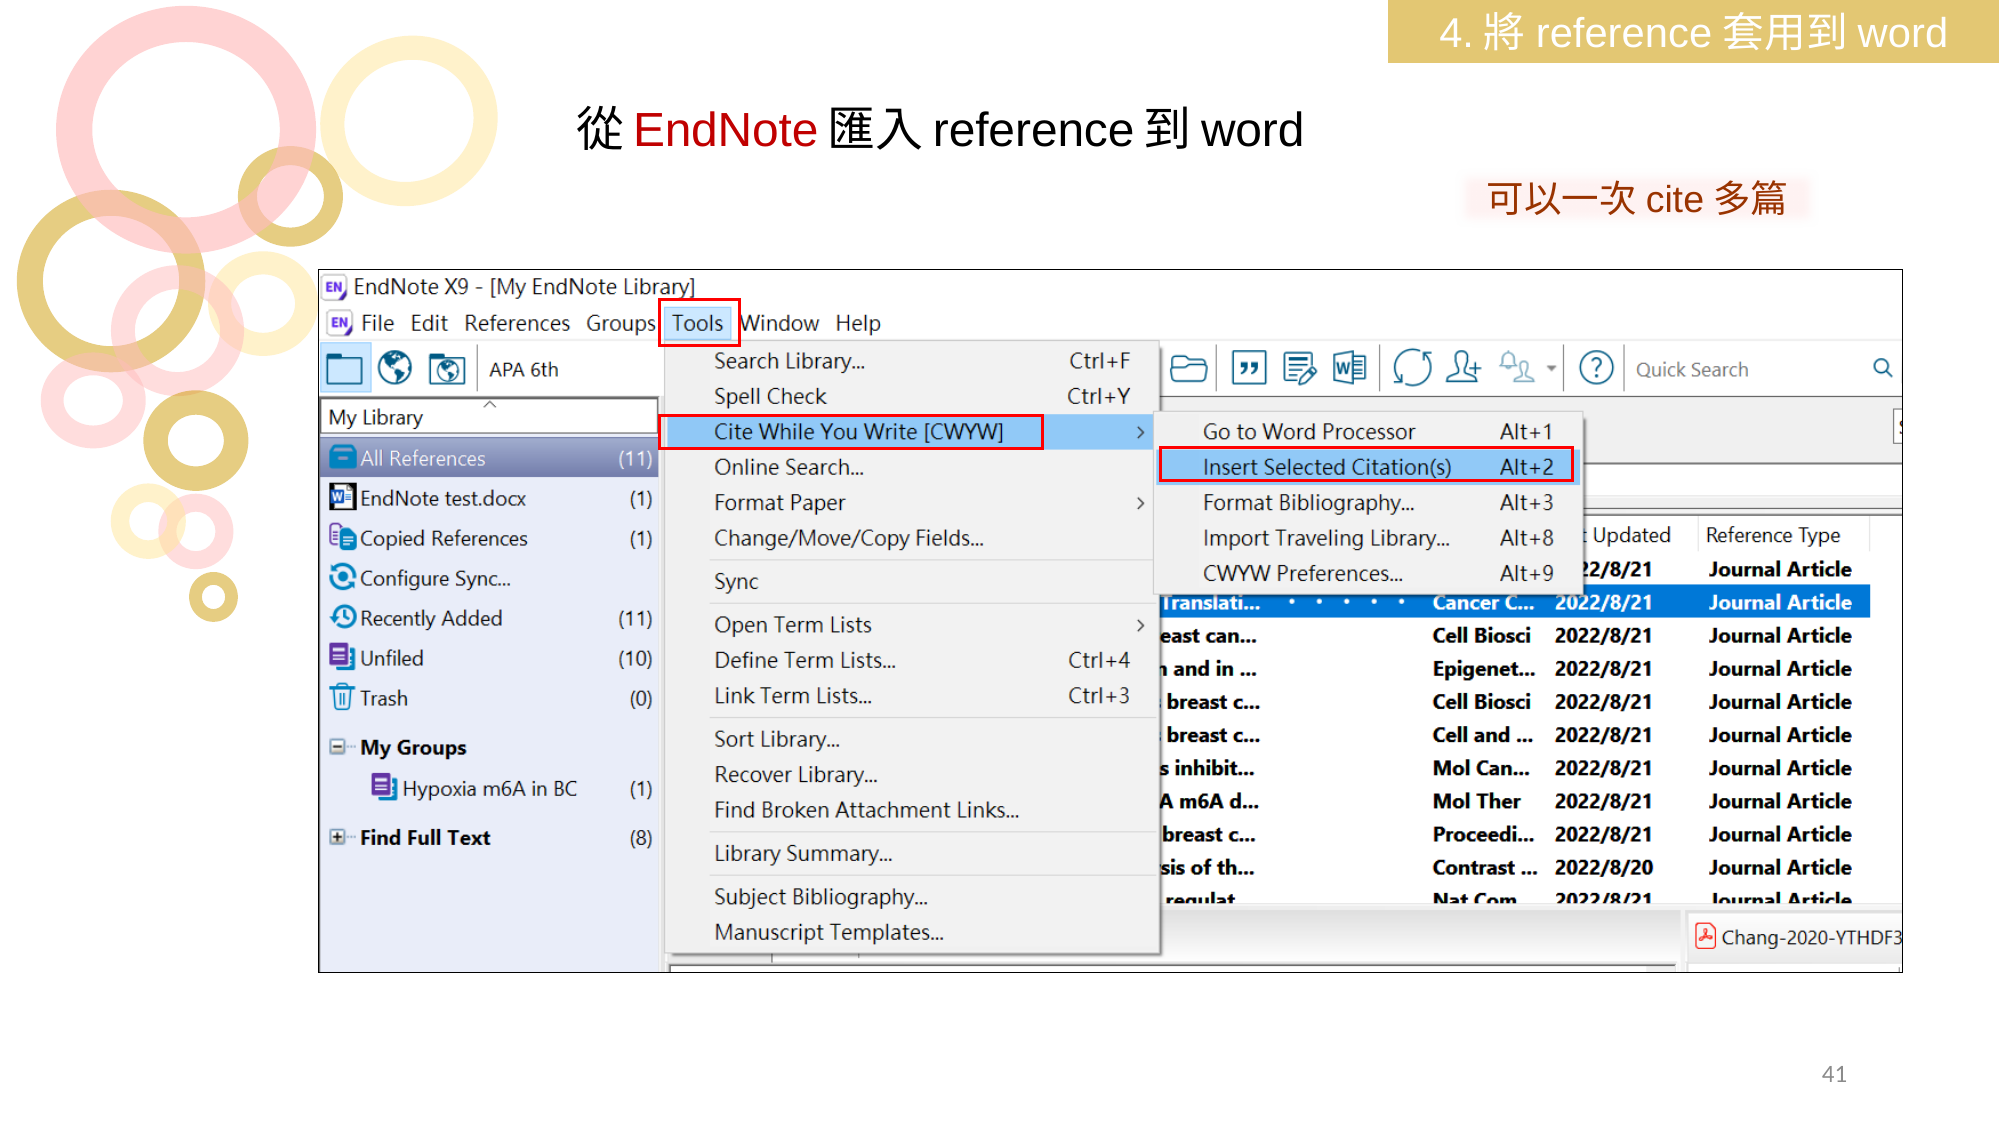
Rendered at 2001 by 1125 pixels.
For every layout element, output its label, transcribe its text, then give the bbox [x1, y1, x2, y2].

text_box 可以一次cite多篇 [1472, 184, 1803, 211]
slide_number 41 [1412, 1042, 1863, 1103]
text_box 4.將reference套用到word [1387, 0, 2000, 64]
text_box 從EndNote匯入reference到word [561, 97, 1434, 199]
picture [317, 268, 1903, 973]
